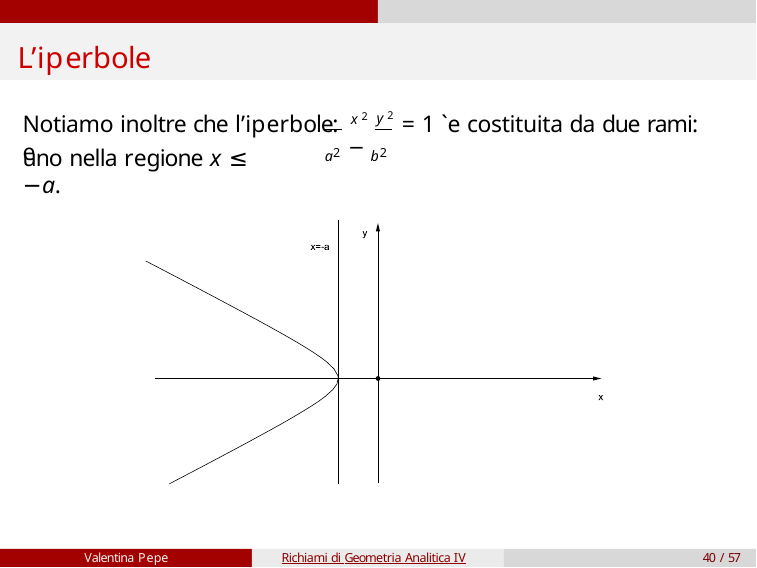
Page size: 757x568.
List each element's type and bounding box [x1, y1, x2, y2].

slide_number [82, 549, 170, 568]
footer [279, 549, 477, 568]
text_box [362, 231, 368, 239]
text_box [0, 22, 756, 81]
title [15, 39, 741, 134]
slide_number [698, 549, 747, 568]
text_box [0, 548, 756, 567]
text_box [310, 244, 329, 250]
text_box [20, 107, 700, 199]
text_box [145, 220, 602, 484]
